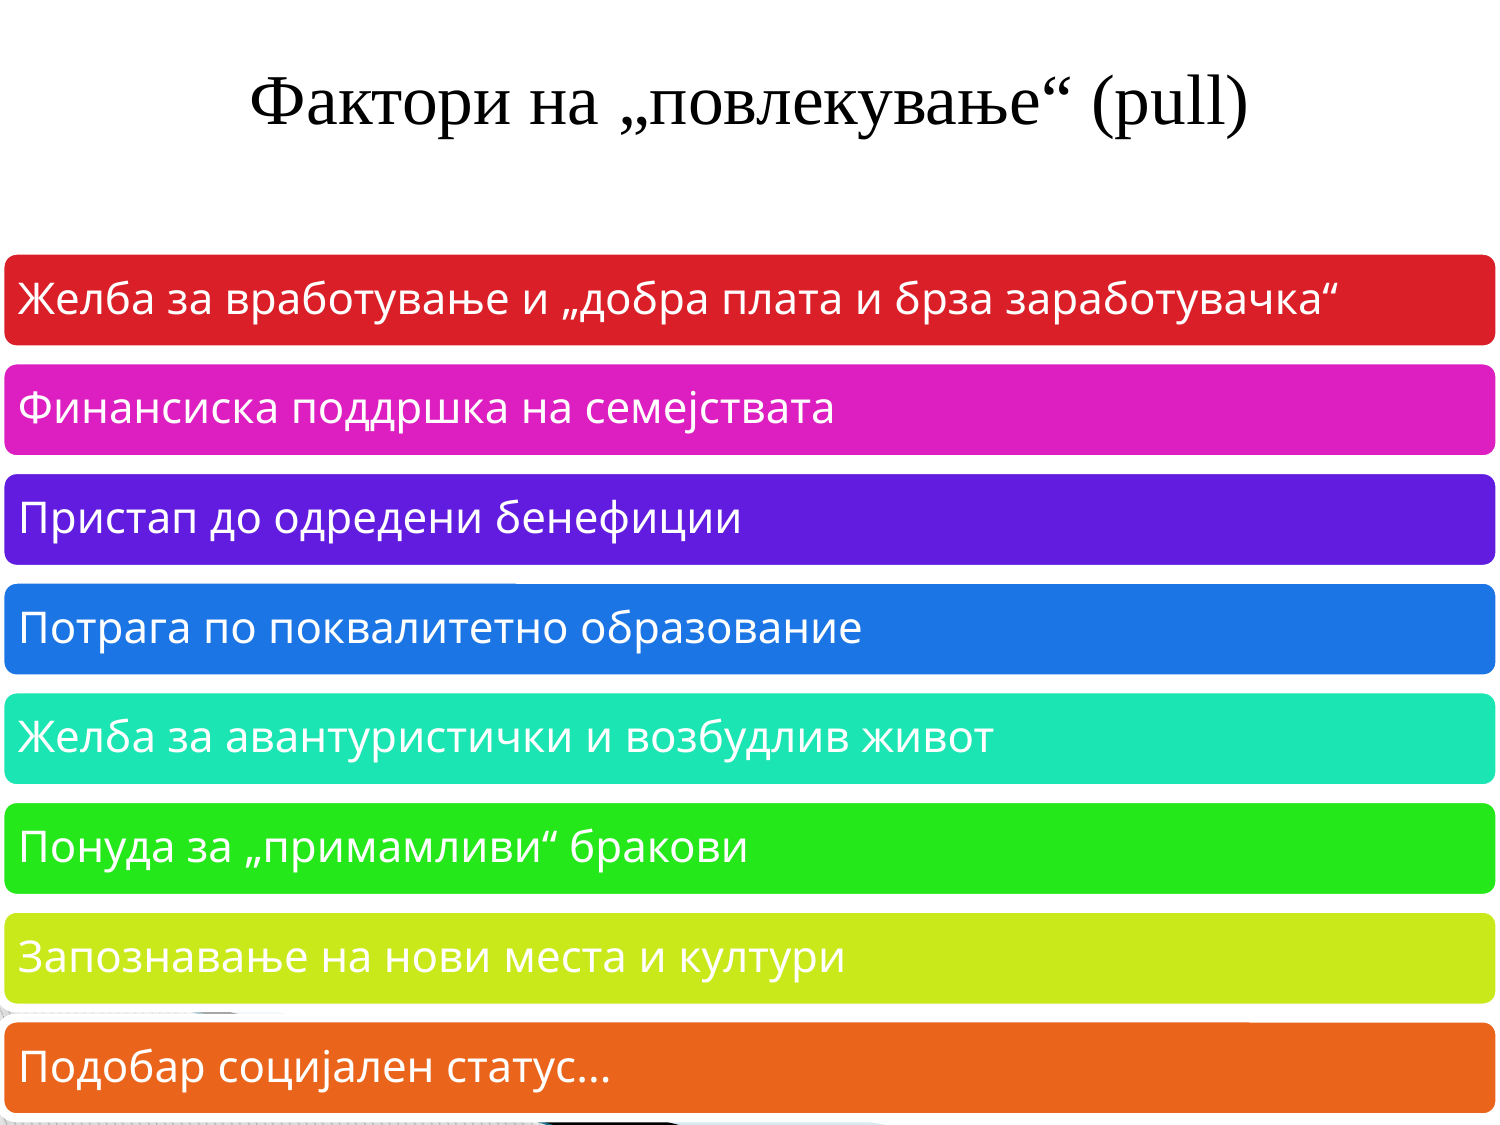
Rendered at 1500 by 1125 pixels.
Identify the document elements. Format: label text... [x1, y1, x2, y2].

title Фактори на „повлекување“ (pull) [75, 45, 1425, 233]
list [0, 242, 1500, 1125]
